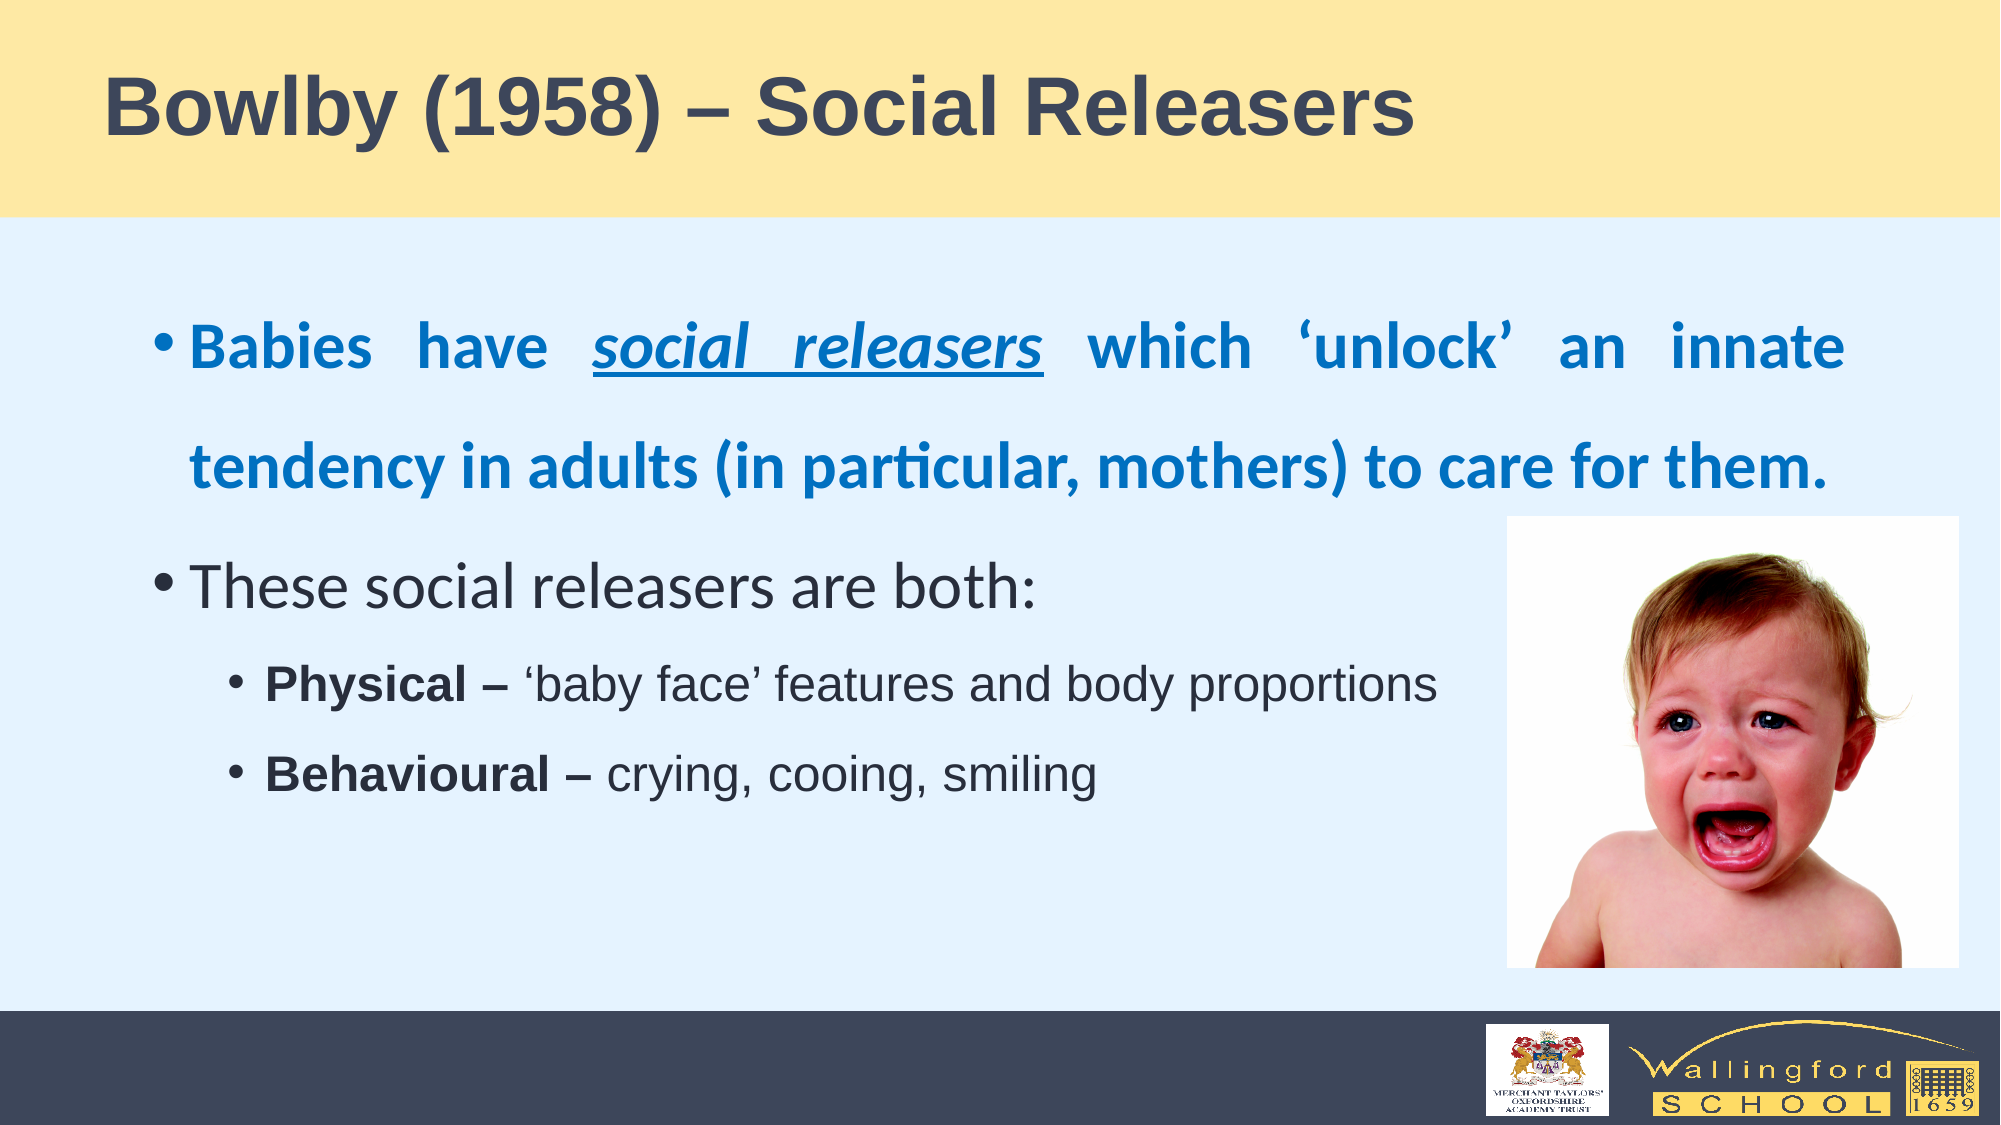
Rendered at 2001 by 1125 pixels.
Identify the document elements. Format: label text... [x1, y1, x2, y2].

picture [1507, 516, 1959, 968]
list Babies have social releasers which ‘unlock’ an innate tendency in adults (in particular, mothers) to care for them. These social releasers are both: Physical – ‘baby face’ features and body proportions Behavioural – crying, cooing, smiling [137, 254, 1863, 968]
picture [1486, 1024, 1609, 1116]
picture [1627, 1020, 1979, 1116]
title Bowlby (1958) – Social Releasers [0, 0, 2000, 218]
